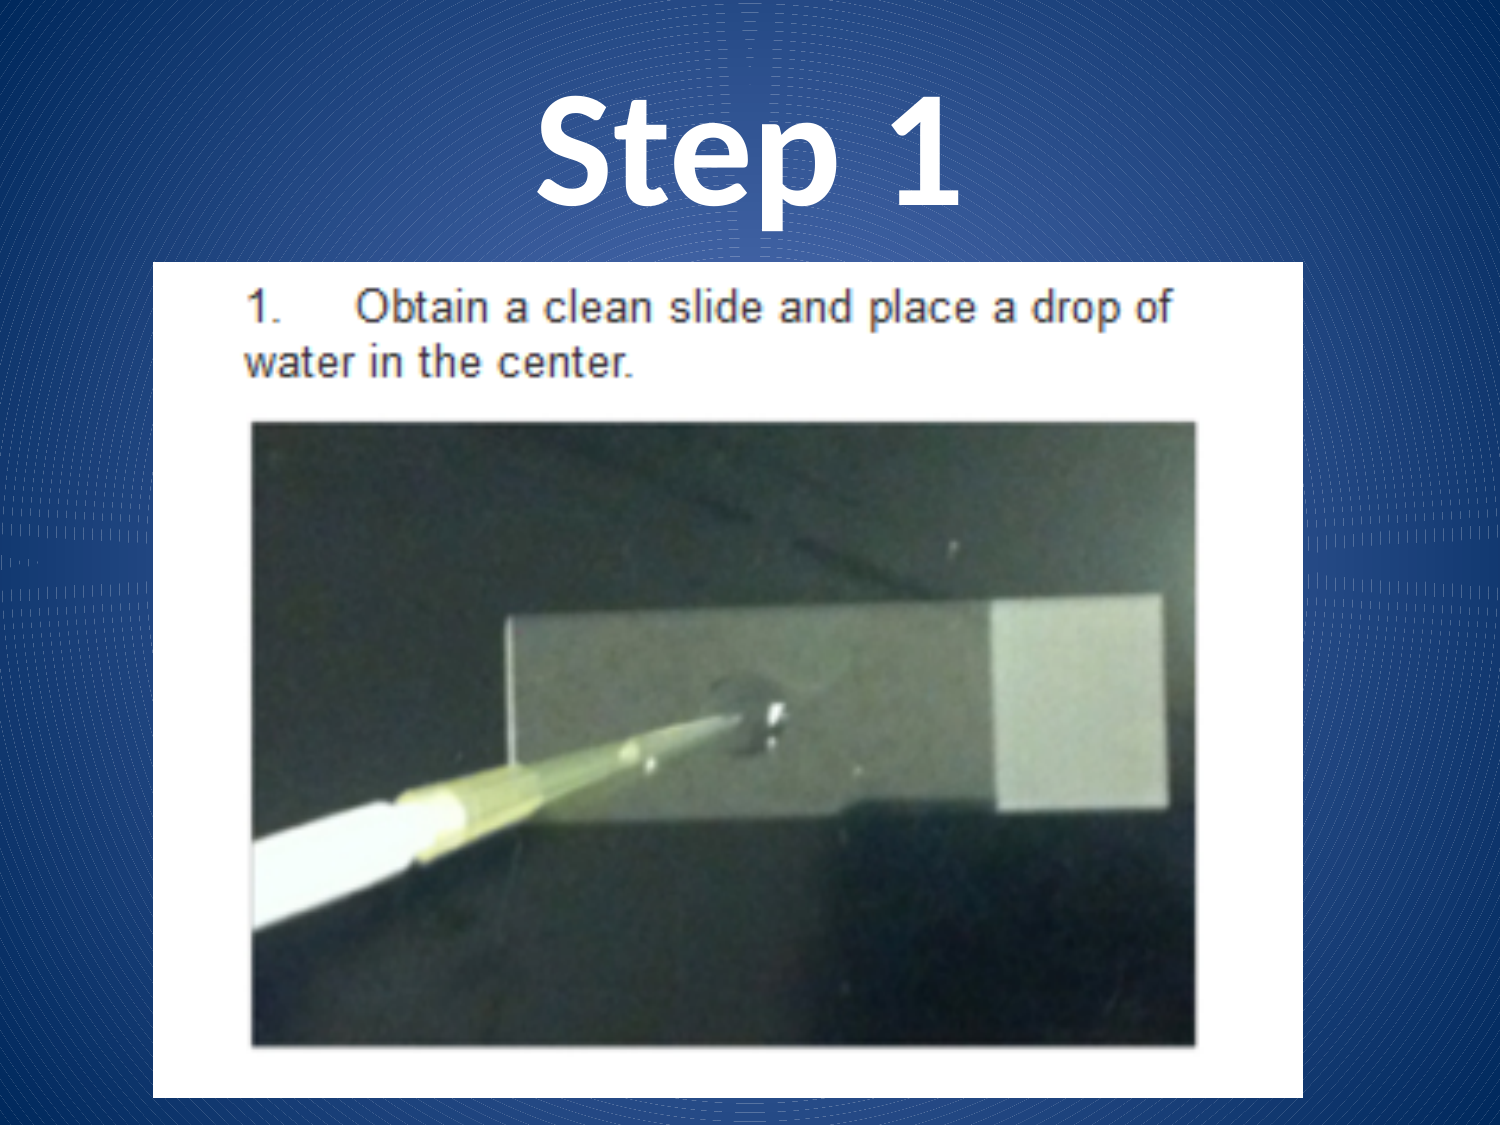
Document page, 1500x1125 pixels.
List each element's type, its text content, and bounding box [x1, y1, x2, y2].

picture [152, 262, 1303, 1098]
title Step 1 [75, 45, 1425, 233]
